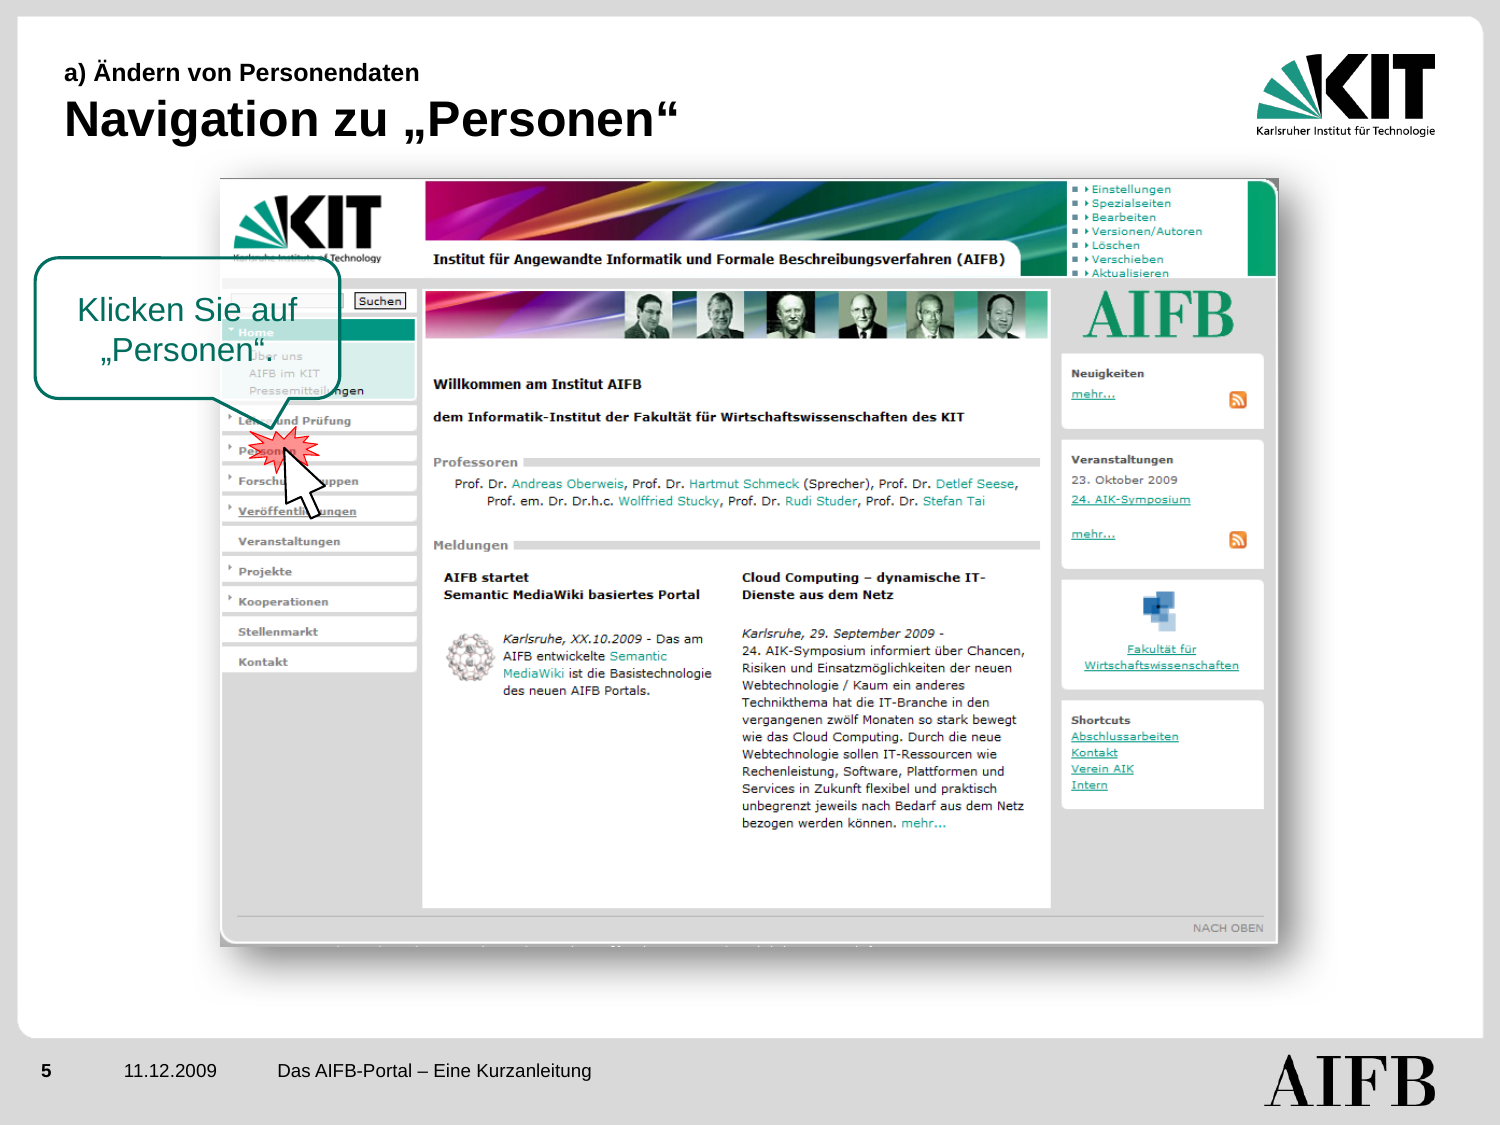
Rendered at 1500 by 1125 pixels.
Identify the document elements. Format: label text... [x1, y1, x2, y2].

text_box Klicken Sie auf „Personen“. [32, 255, 215, 402]
title a) Ändern von Personendaten Navigation zu „Personen“ [63, 54, 1199, 148]
picture [0, 0, 1500, 1125]
footer Das AIFB-Portal – Eine Kurzanleitung [277, 1058, 963, 1119]
